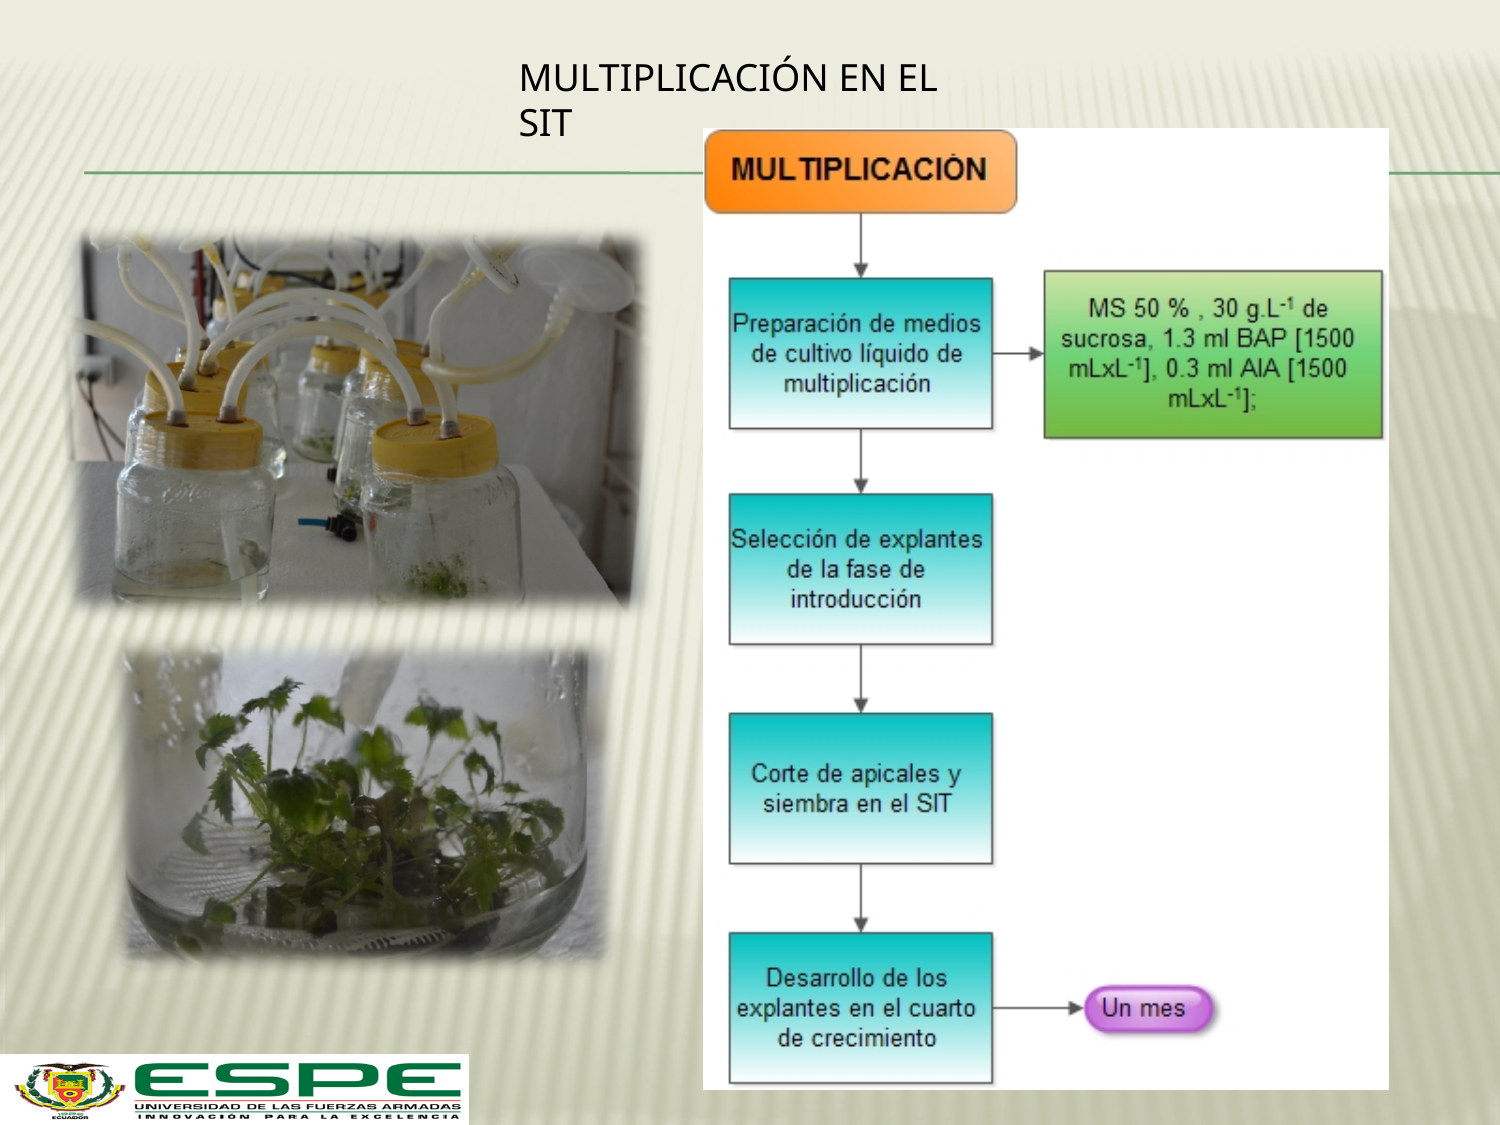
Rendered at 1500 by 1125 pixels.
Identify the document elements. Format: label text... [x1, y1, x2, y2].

picture [702, 128, 1389, 1091]
picture [0, 1054, 469, 1125]
picture [105, 632, 622, 977]
picture [58, 222, 657, 622]
text_box MULTIPLICACIÓN EN EL SIT [503, 46, 973, 152]
